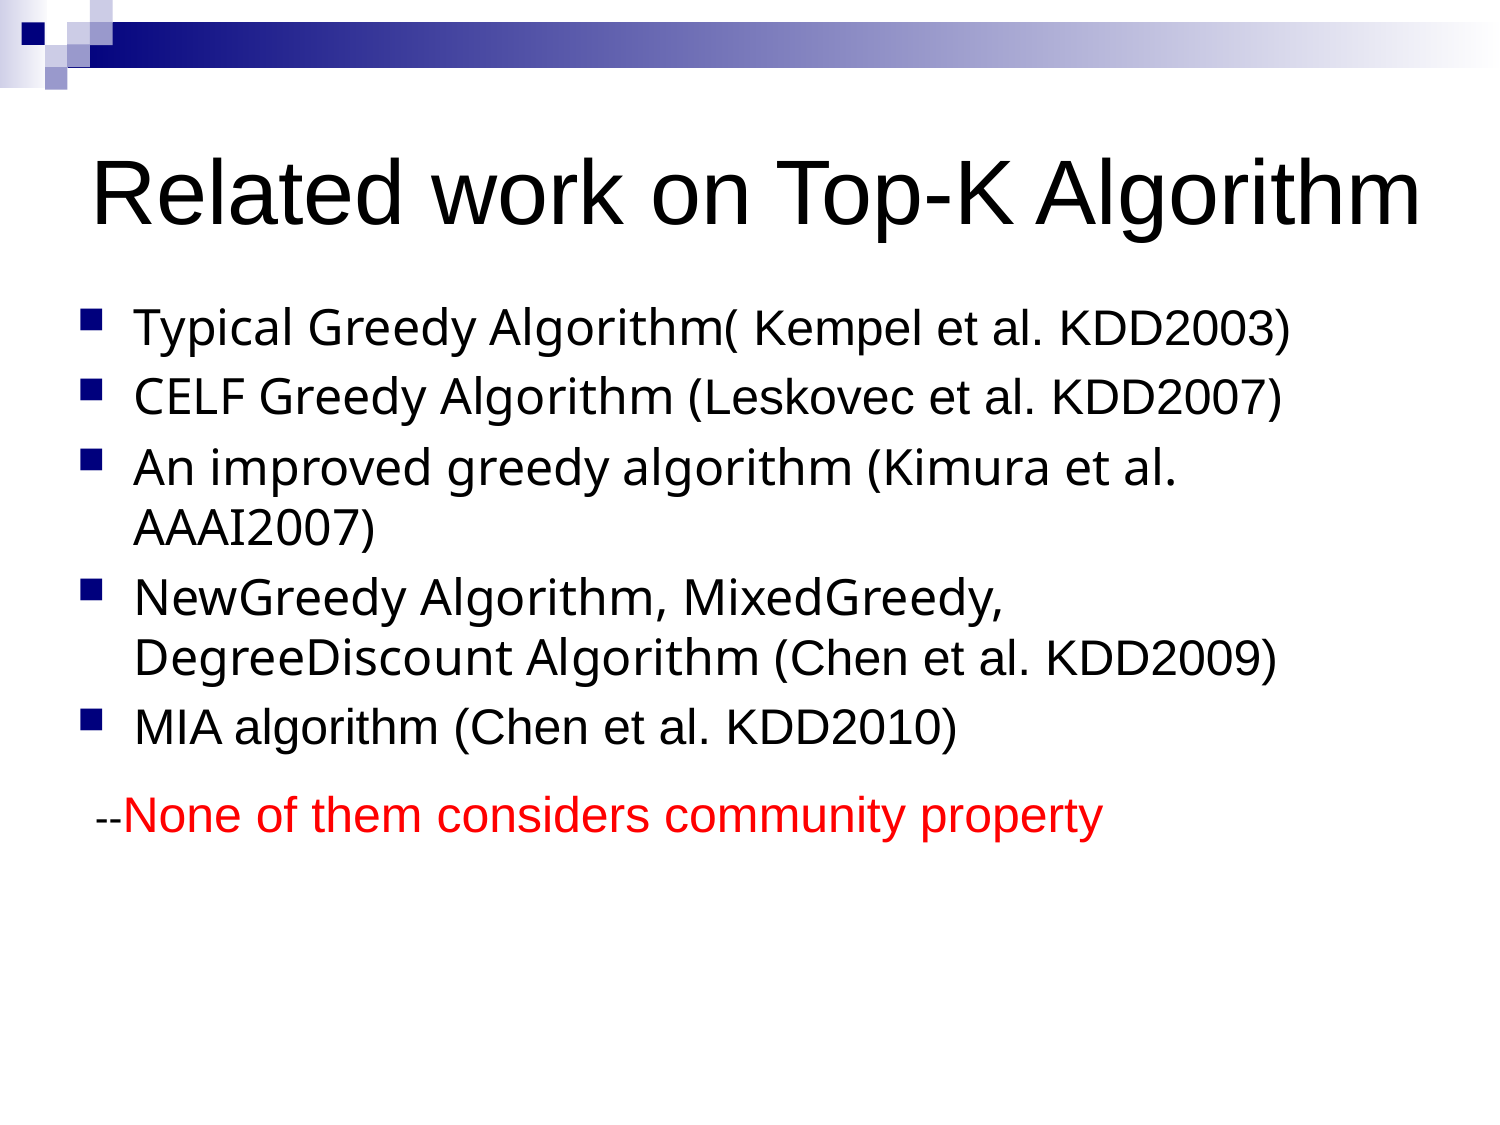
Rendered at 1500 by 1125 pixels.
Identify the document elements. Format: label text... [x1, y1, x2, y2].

text_box --None of them considers community property [80, 725, 1119, 850]
list Typical Greedy Algorithm( Kempel et al. KDD2003) CELF Greedy Algorithm (Leskovec et al. KDD2007) An improved greedy algorithm (Kimura et al. AAAI2007) NewGreedy Algorithm, MixedGreedy, DegreeDiscount Algorithm (Chen et al. KDD2009) MIA algorithm (Chen et al. KDD2010) [62, 287, 1413, 926]
title Related work on Top-K Algorithm [74, 74, 1476, 301]
